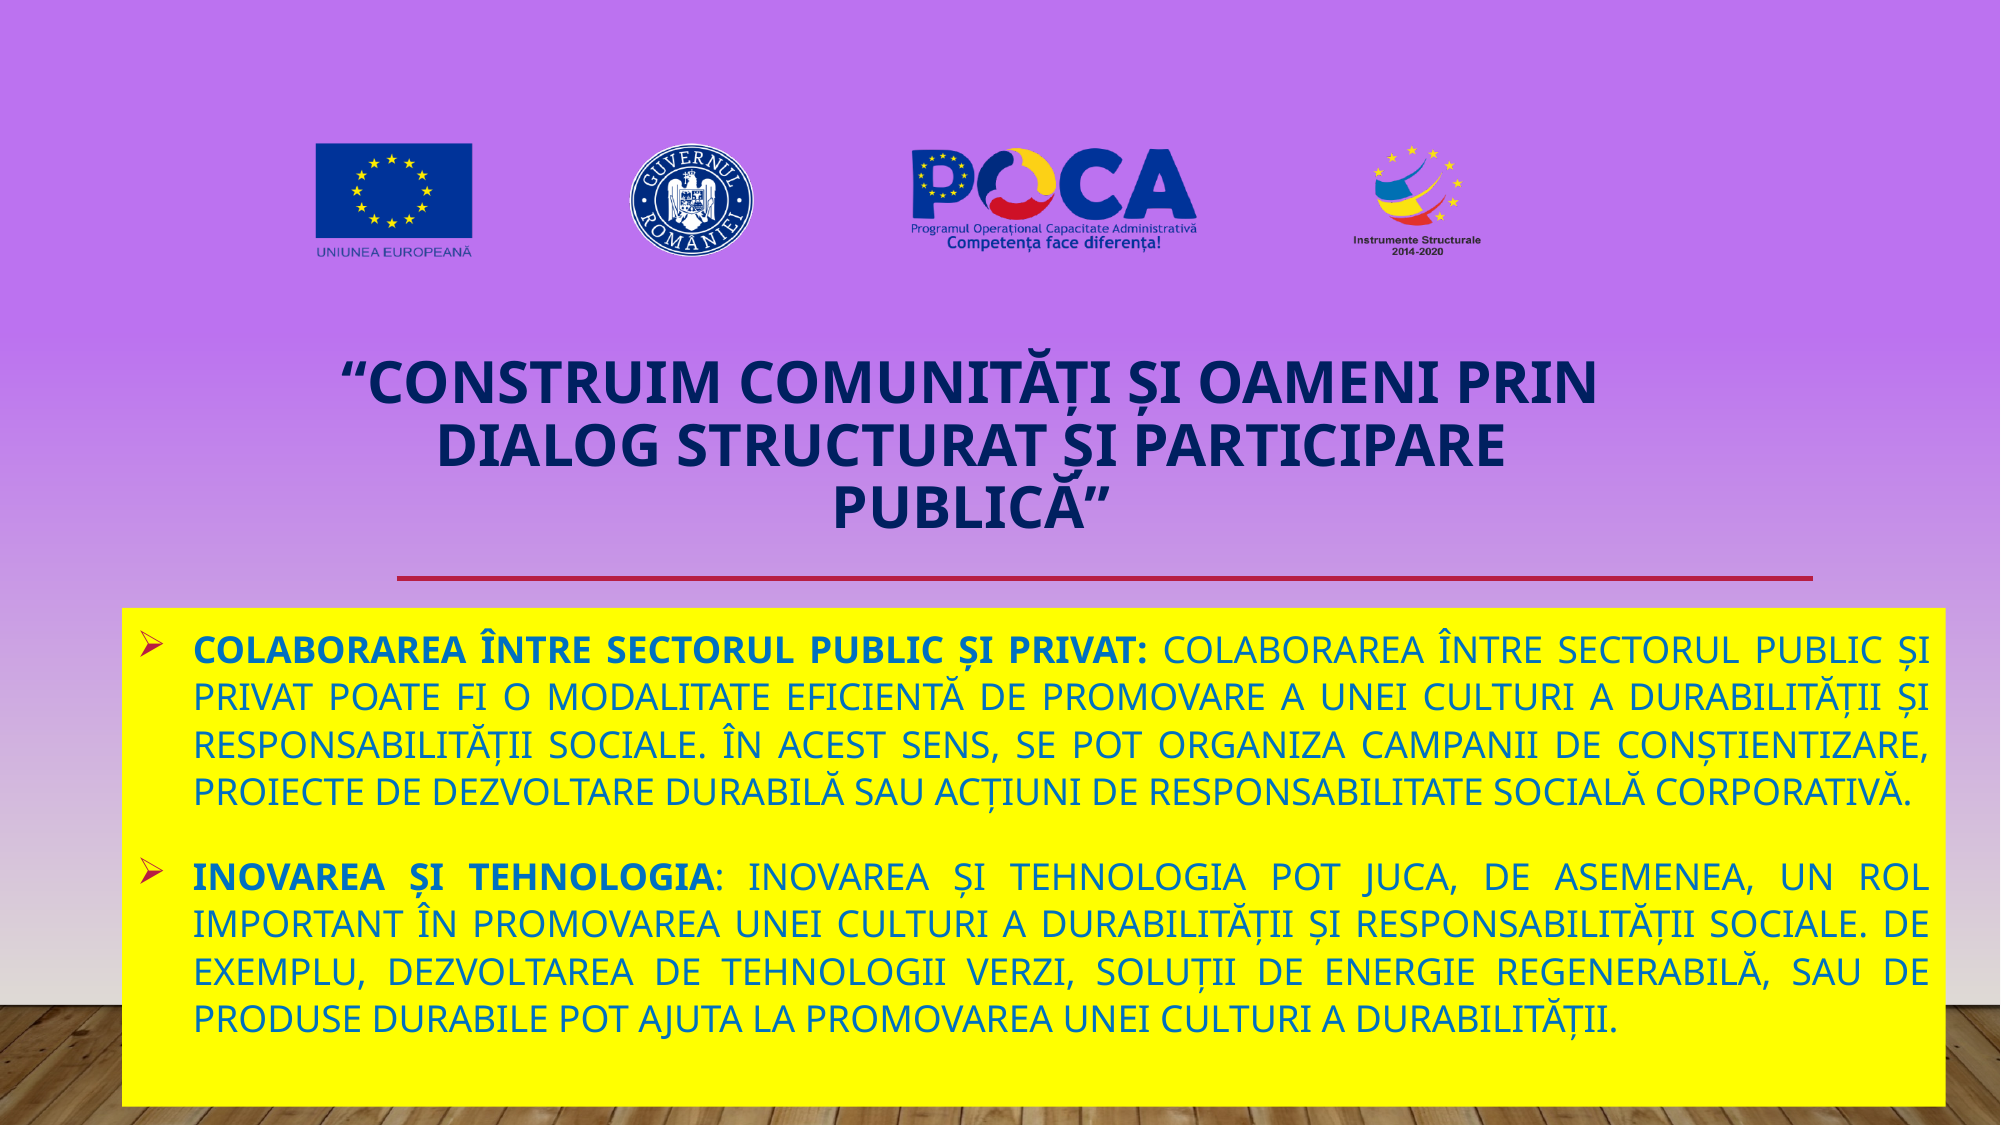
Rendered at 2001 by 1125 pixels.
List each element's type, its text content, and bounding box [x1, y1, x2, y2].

subtitle Colaborarea între sectorul public și privat: Colaborarea între sectorul public și privat poate fi o modalitate eficientă de promovare a unei culturi a durabilității și responsabilității sociale. În acest sens, se pot organiza campanii de conștientizare, proiecte de dezvoltare durabilă sau acțiuni de responsabilitate socială corporativă. Inovarea și tehnologia: Inovarea și tehnologia pot juca, de asemenea, un rol important în promovarea unei culturi a durabilității și responsabilității sociale. De exemplu, dezvoltarea de tehnologii verzi, soluții de energie regenerabilă, sau de produse durabile pot ajuta la promovarea unei culturi a durabilității. [122, 607, 1946, 1107]
picture [314, 143, 1482, 258]
picture [0, 1005, 2000, 1125]
title “CONSTRUIM COMUNITĂȚI ȘI OAMENI PRIN DIALOG STRUCTURAT ȘI PARTICIPARE PUBLICĂ” [293, 332, 1649, 542]
